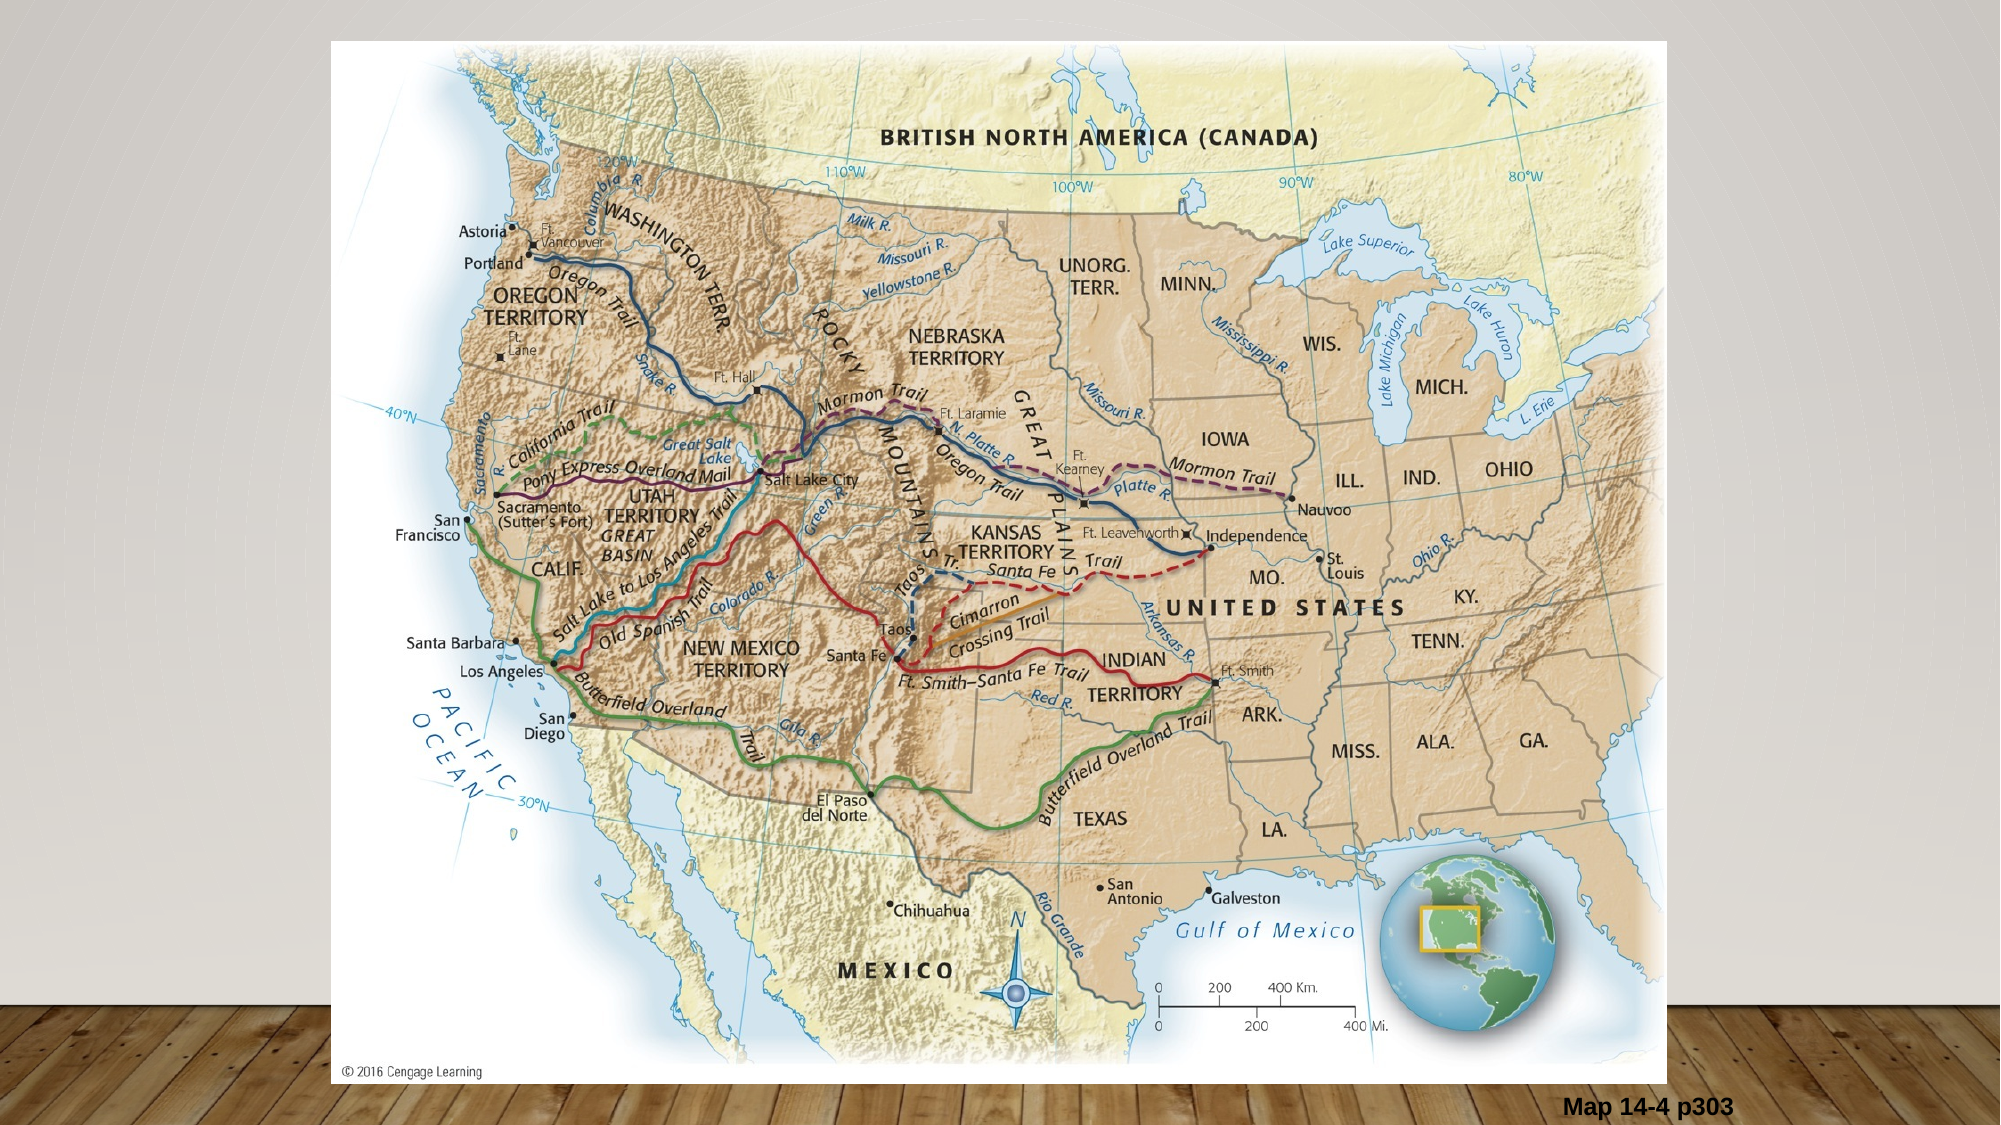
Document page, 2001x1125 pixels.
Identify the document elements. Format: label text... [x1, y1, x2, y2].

picture [0, 41, 2000, 1125]
text_box Map 14-4 p303 [1547, 1083, 1750, 1125]
